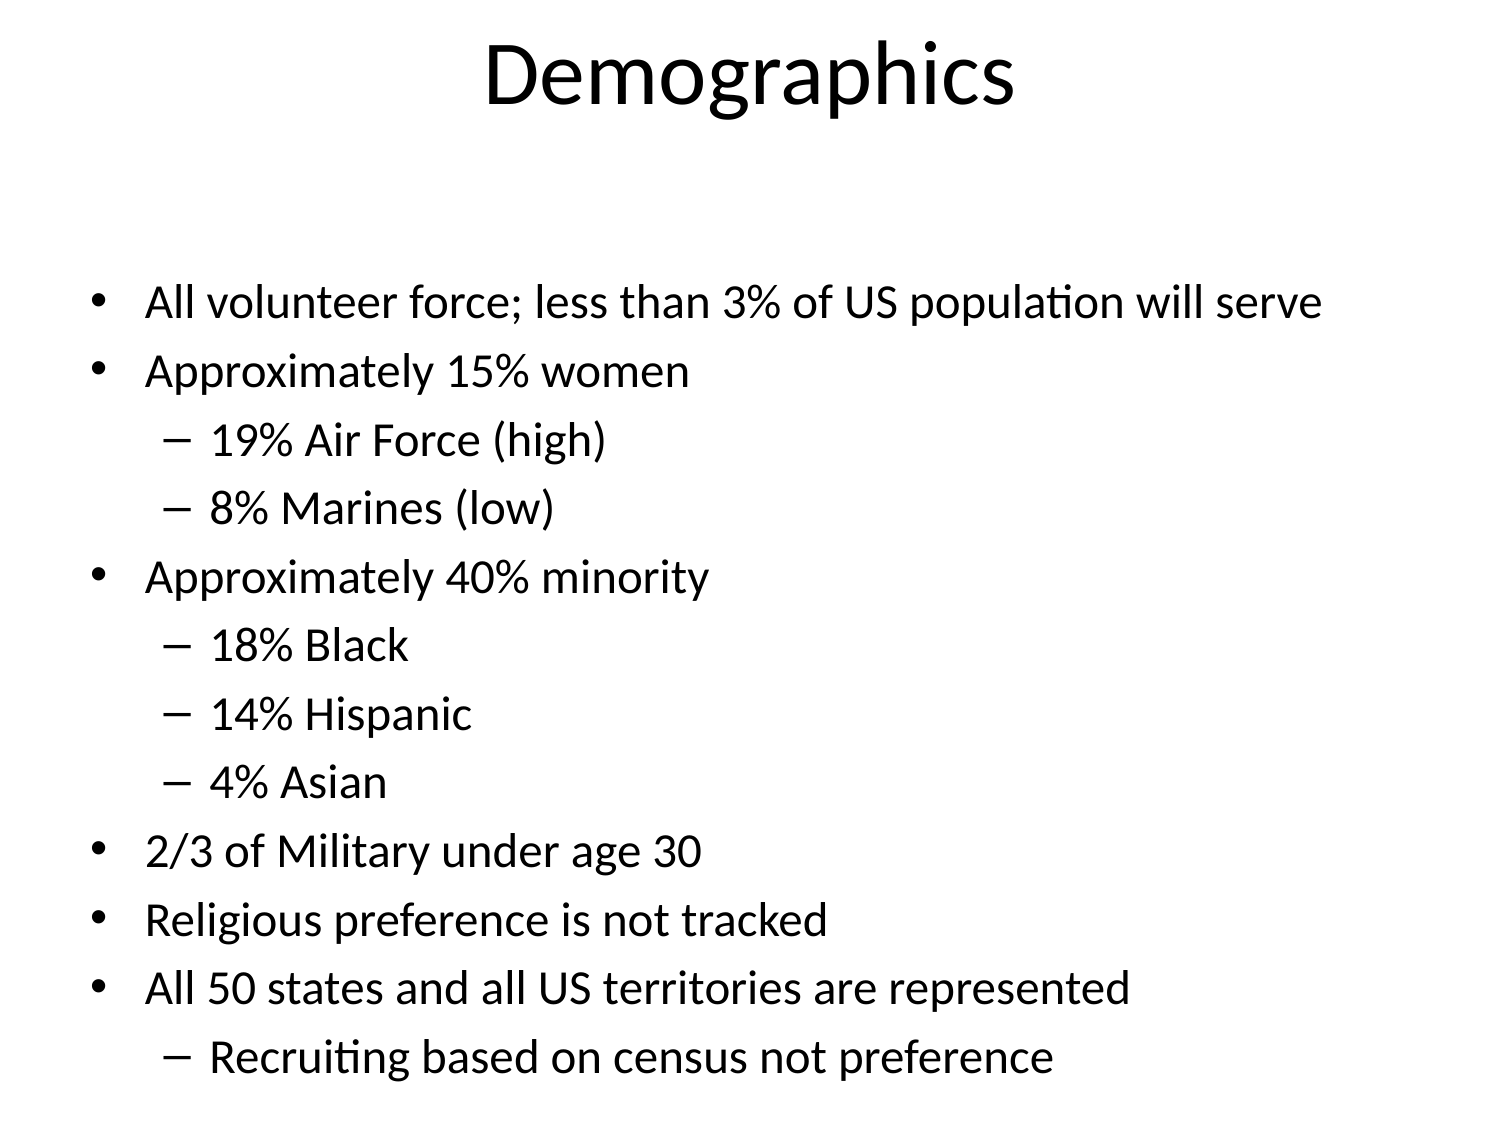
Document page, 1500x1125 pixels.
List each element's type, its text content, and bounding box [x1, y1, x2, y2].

title Demographics [75, 0, 1425, 162]
list All volunteer force; less than 3% of US population will serve Approximately 15% women 19% Air Force (high) 8% Marines (low) Approximately 40% minority 18% Black 14% Hispanic 4% Asian 2/3 of Military under age 30 Religious preference is not tracked All 50 states and all US territories are represented Recruiting based on census not preference [75, 262, 1425, 1093]
